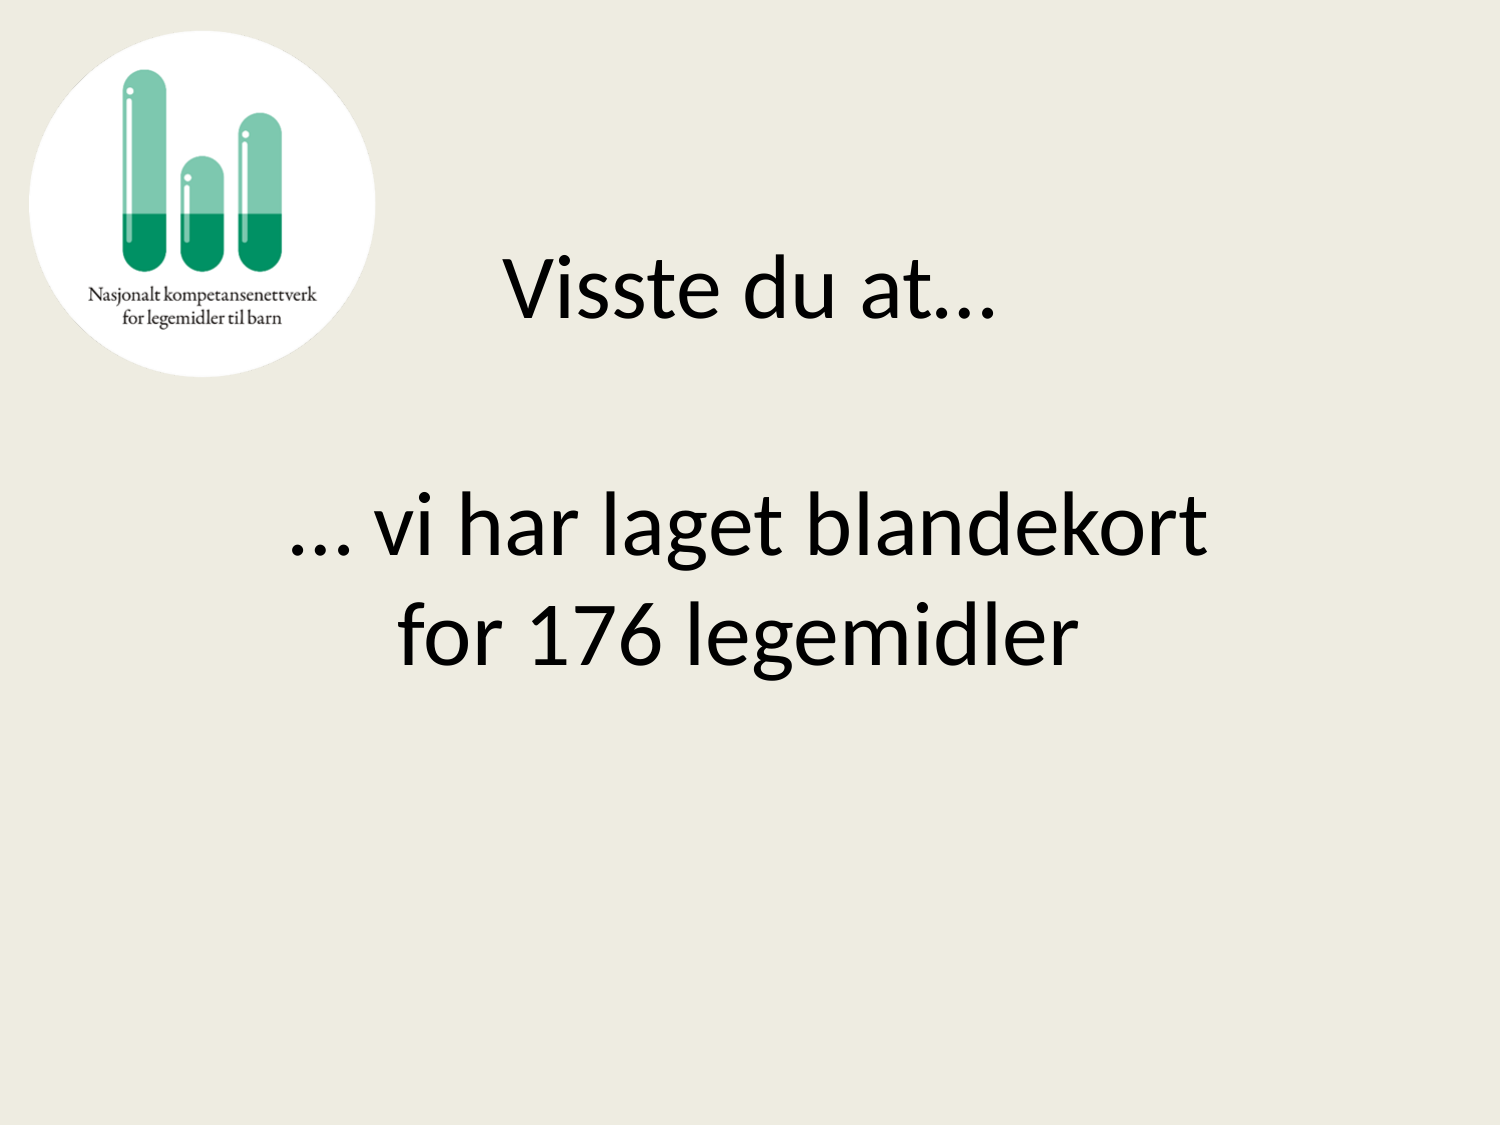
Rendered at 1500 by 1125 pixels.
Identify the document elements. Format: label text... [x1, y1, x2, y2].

picture [29, 30, 376, 378]
title Visste du at… [112, 160, 1388, 402]
subtitle … vi har laget blandekort for 176 legemidler [225, 456, 1275, 941]
